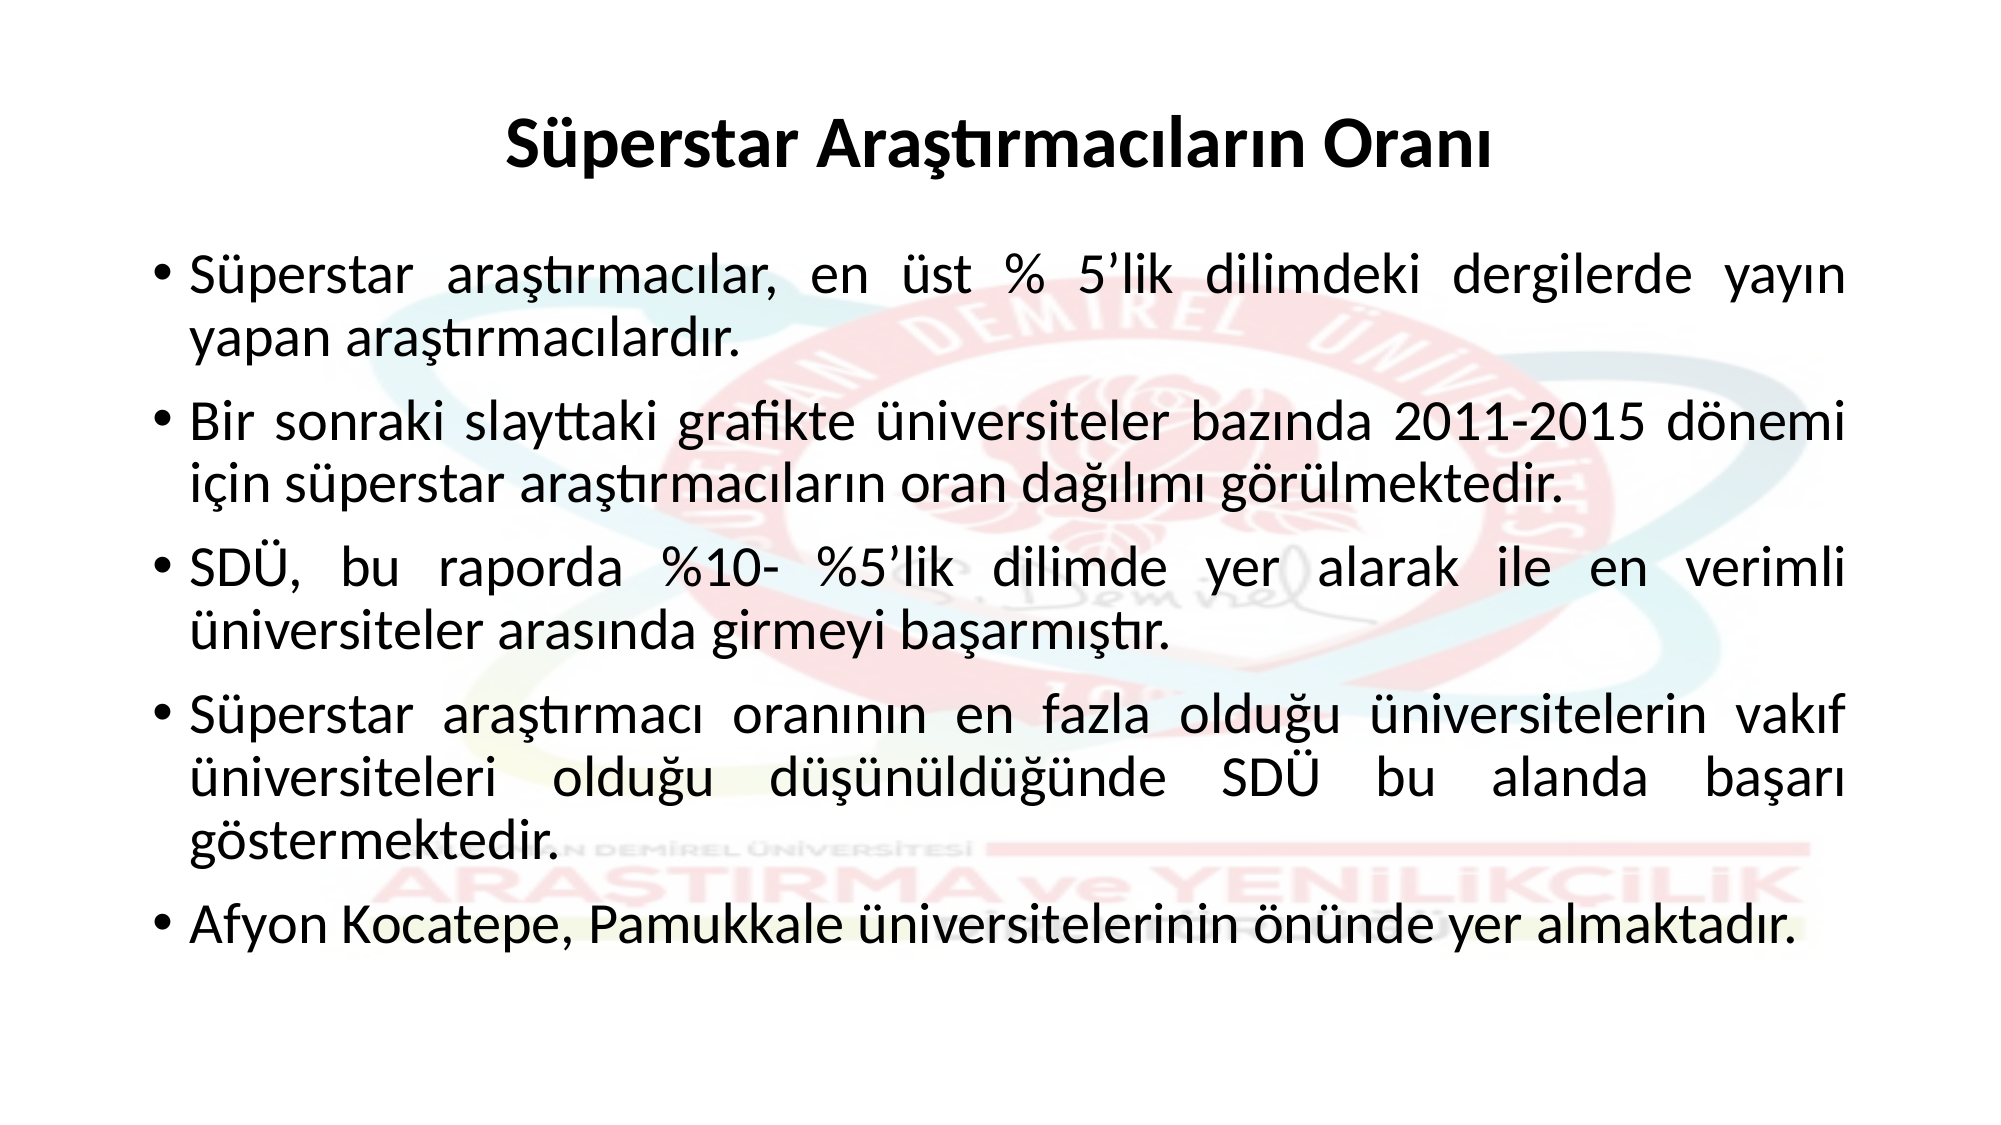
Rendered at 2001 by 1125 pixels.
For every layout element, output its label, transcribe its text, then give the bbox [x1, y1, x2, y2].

title Süperstar Araştırmacıların Oranı [137, 95, 1863, 192]
text_box [320, 234, 1883, 988]
list Süperstar araştırmacılar, en üst % 5’lik dilimdeki dergilerde yayın yapan araştırmacılardır. Bir sonraki slayttaki grafikte üniversiteler bazında 2011-2015 dönemi için süperstar araştırmacıların oran dağılımı görülmektedir. SDÜ, bu raporda %10- %5’lik dilimde yer alarak ile en verimli üniversiteler arasında girmeyi başarmıştır. Süperstar araştırmacı oranının en fazla olduğu üniversitelerin vakıf üniversiteleri olduğu düşünüldüğünde SDÜ bu alanda başarı göstermektedir. Afyon Kocatepe, Pamukkale üniversitelerinin önünde yer almaktadır. [137, 235, 1863, 1080]
